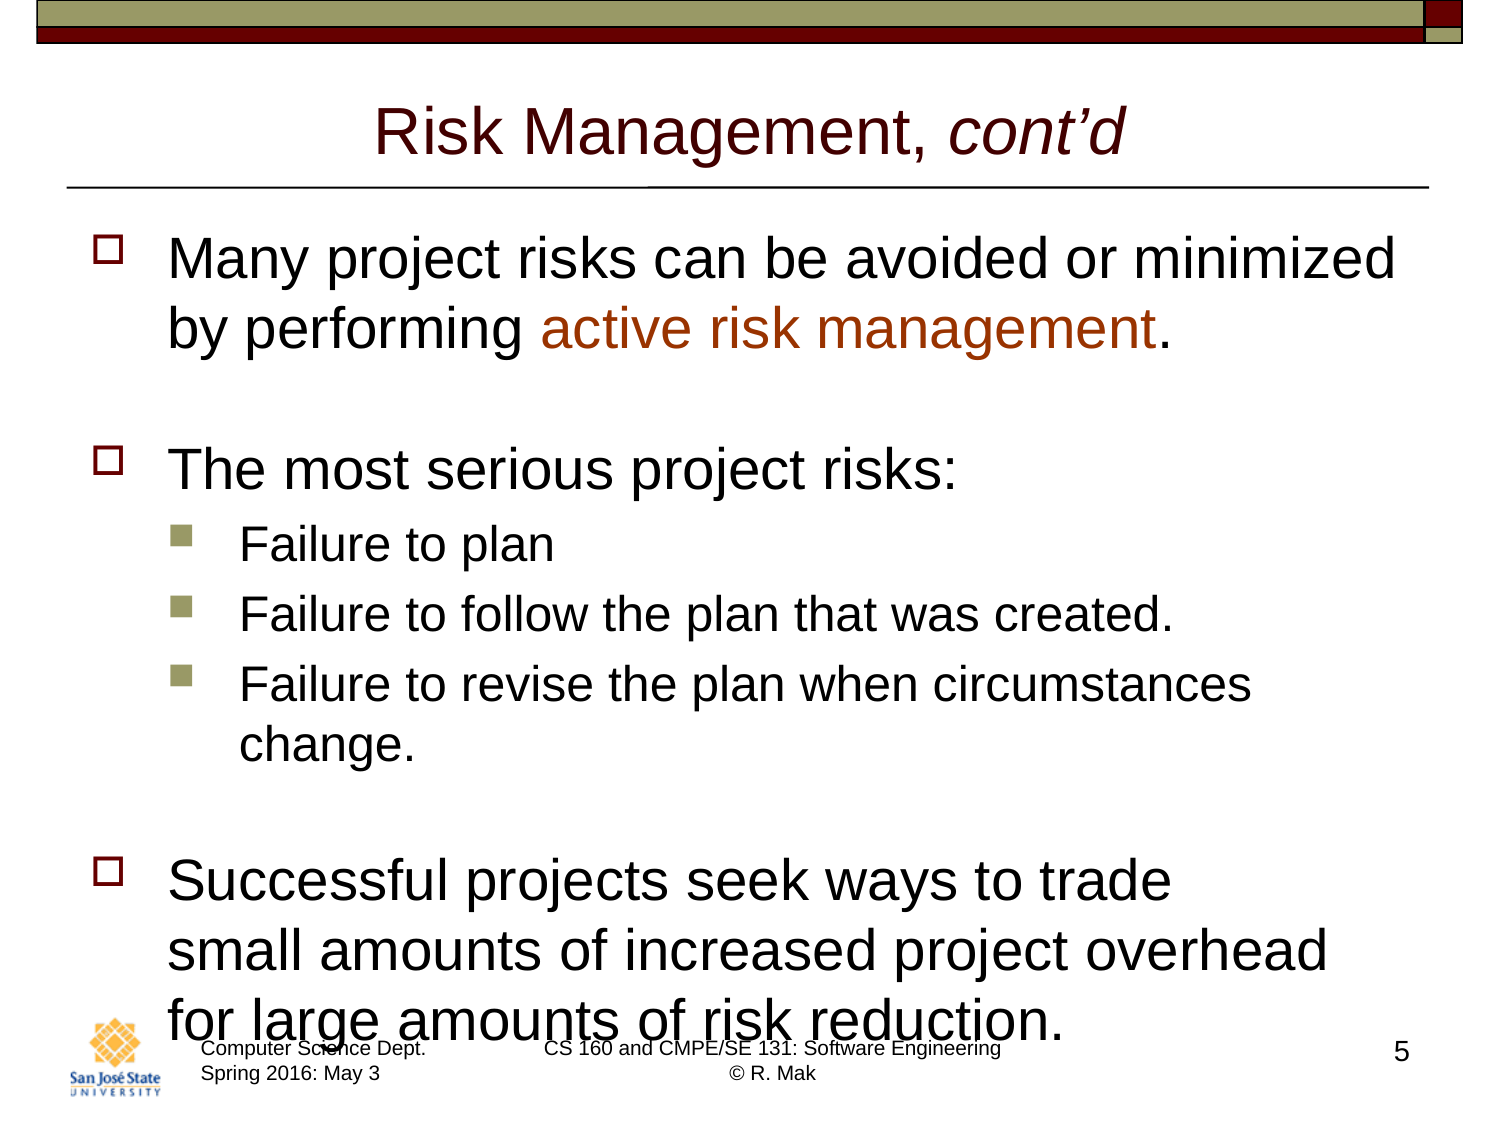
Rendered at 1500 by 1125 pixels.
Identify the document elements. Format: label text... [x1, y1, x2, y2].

list Many project risks can be avoided or minimized by performing active risk management. The most serious project risks: Failure to plan Failure to follow the plan that was created. Failure to revise the plan when circumstances change. Successful projects seek ways to trade small amounts of increased project overhead for large amounts of risk reduction. [75, 212, 1425, 1028]
picture [60, 1012, 166, 1112]
slide_number 5 [1112, 1028, 1425, 1100]
title Risk Management, cont’d [75, 67, 1425, 175]
